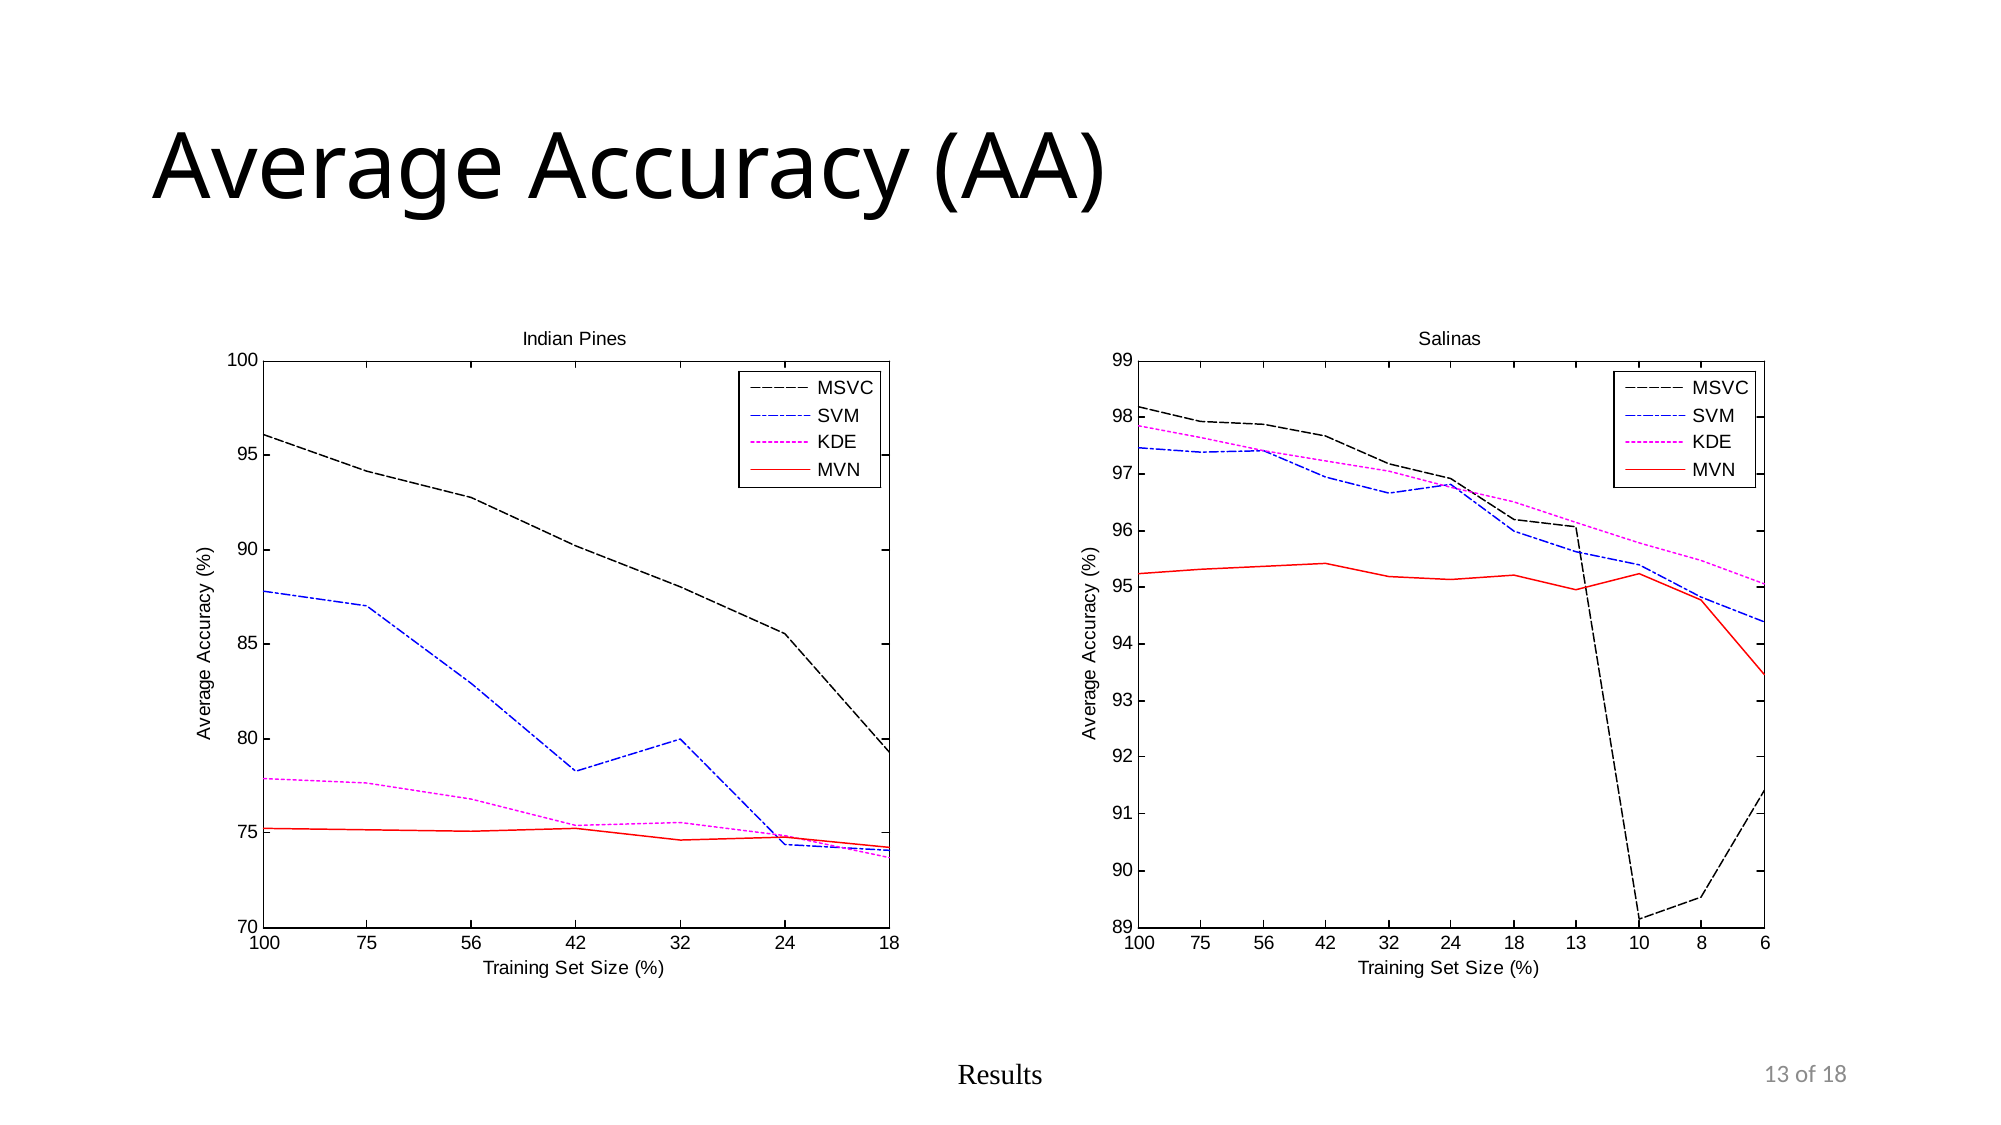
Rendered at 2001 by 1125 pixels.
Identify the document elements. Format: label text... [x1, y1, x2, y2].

slide_number 13 of 18 [1412, 1042, 1863, 1103]
footer Results [662, 1042, 1338, 1103]
title Average Accuracy (AA) [137, 59, 1863, 278]
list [159, 308, 966, 1005]
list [1033, 308, 1841, 1005]
